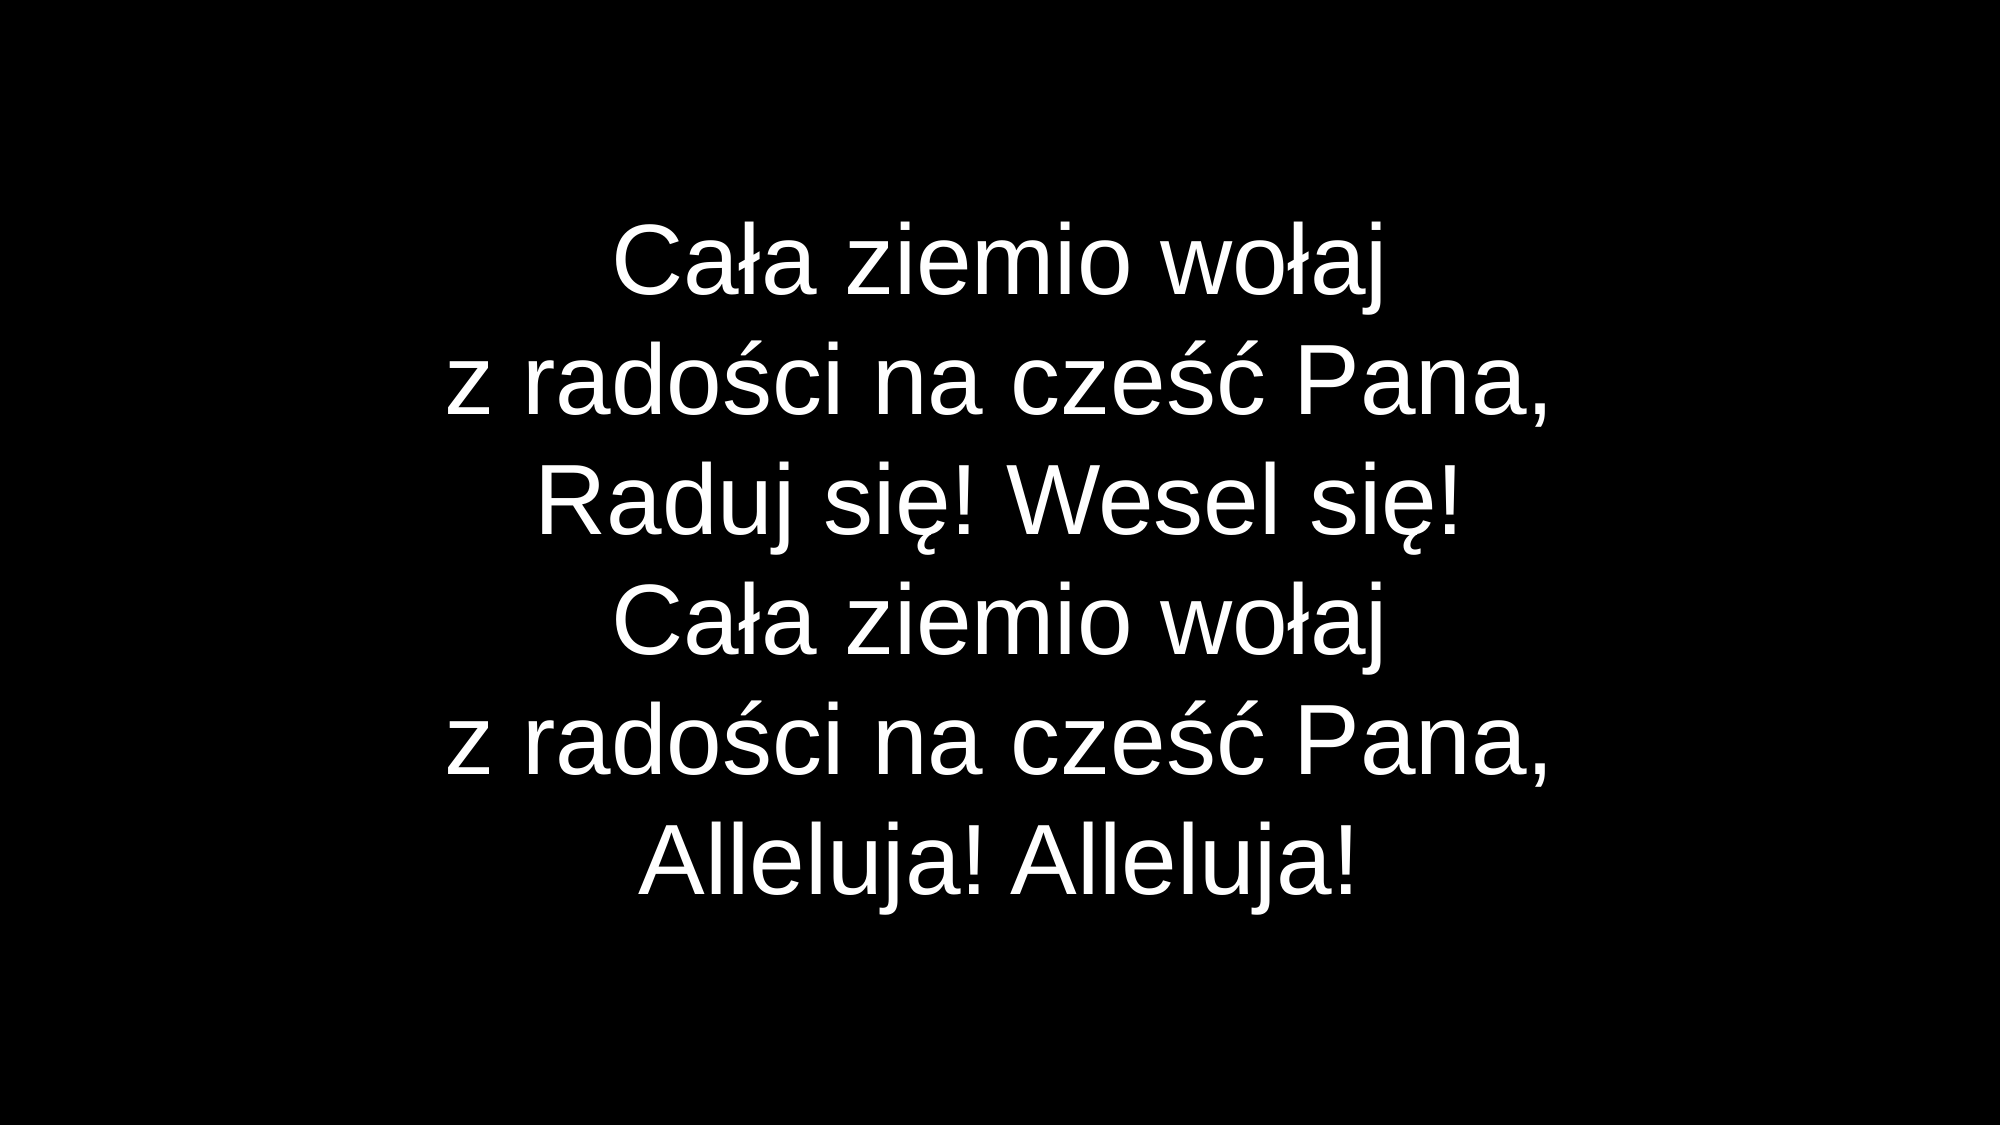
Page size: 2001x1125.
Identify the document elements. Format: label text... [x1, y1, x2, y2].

text_box Cała ziemio wołaj z radości na cześć Pana, Raduj się! Wesel się! Cała ziemio wołaj z radości na cześć Pana, Alleluja! Alleluja! [0, 187, 2000, 923]
